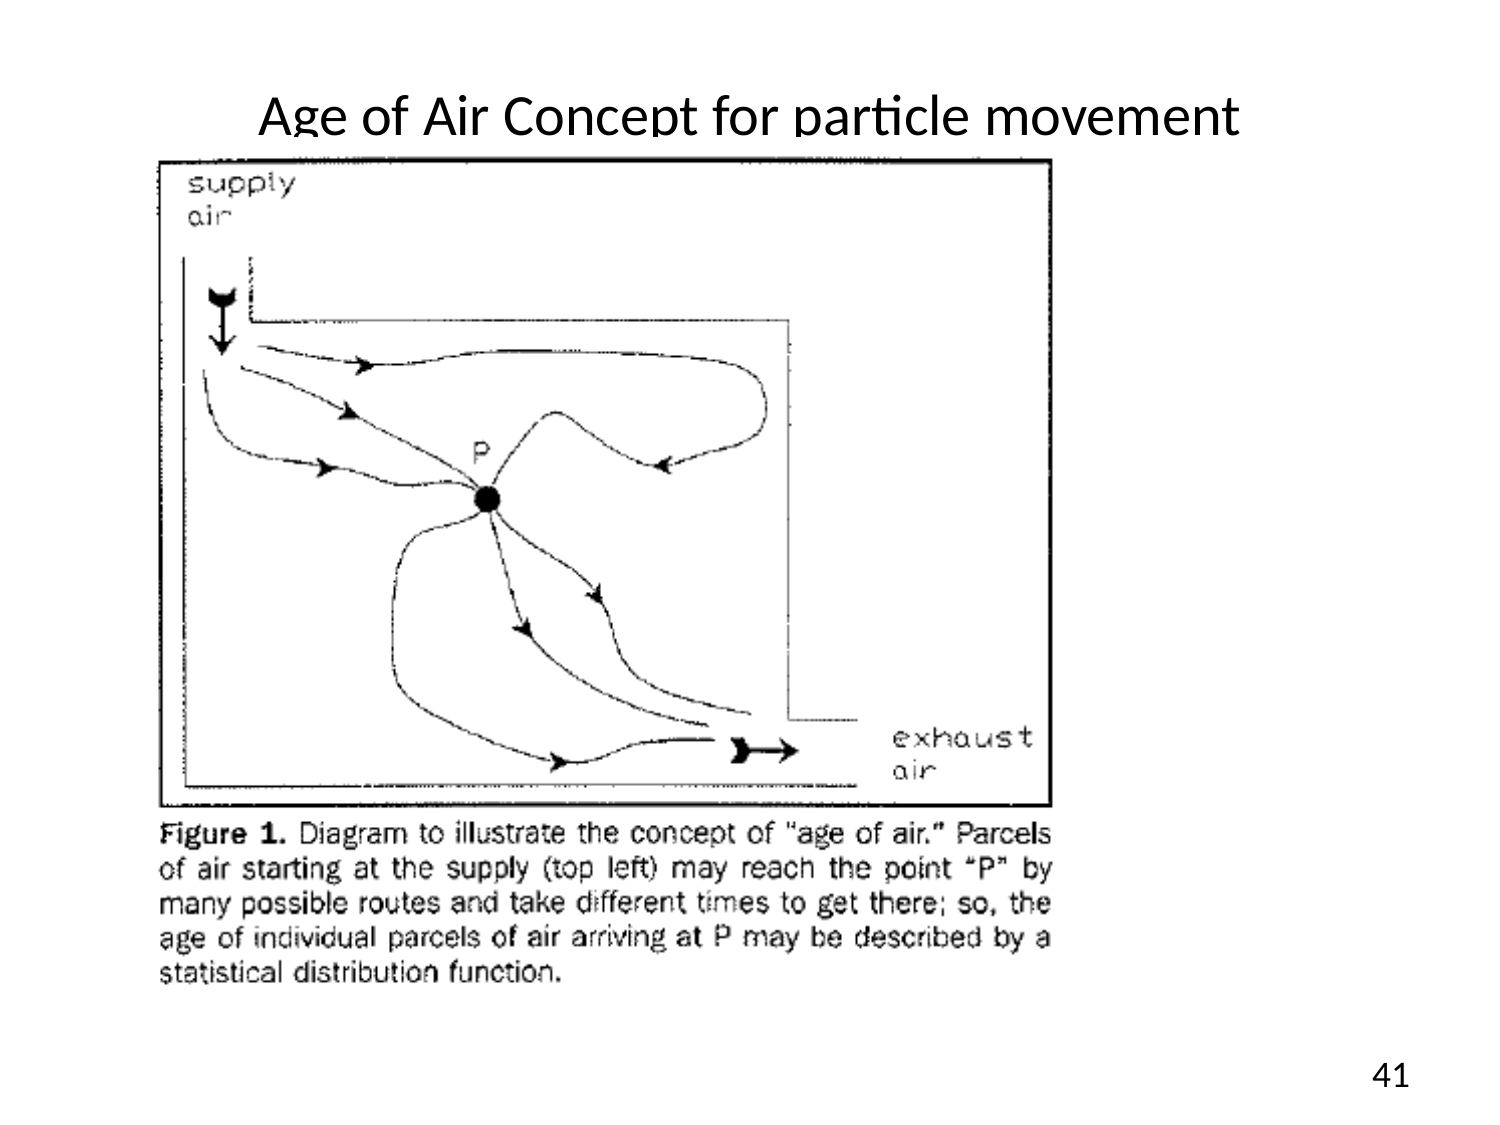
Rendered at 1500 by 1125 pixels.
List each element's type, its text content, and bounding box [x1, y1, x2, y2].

picture [137, 137, 1100, 1019]
slide_number 41 [1074, 1042, 1425, 1103]
title Age of Air Concept for particle movement [75, 52, 1425, 173]
